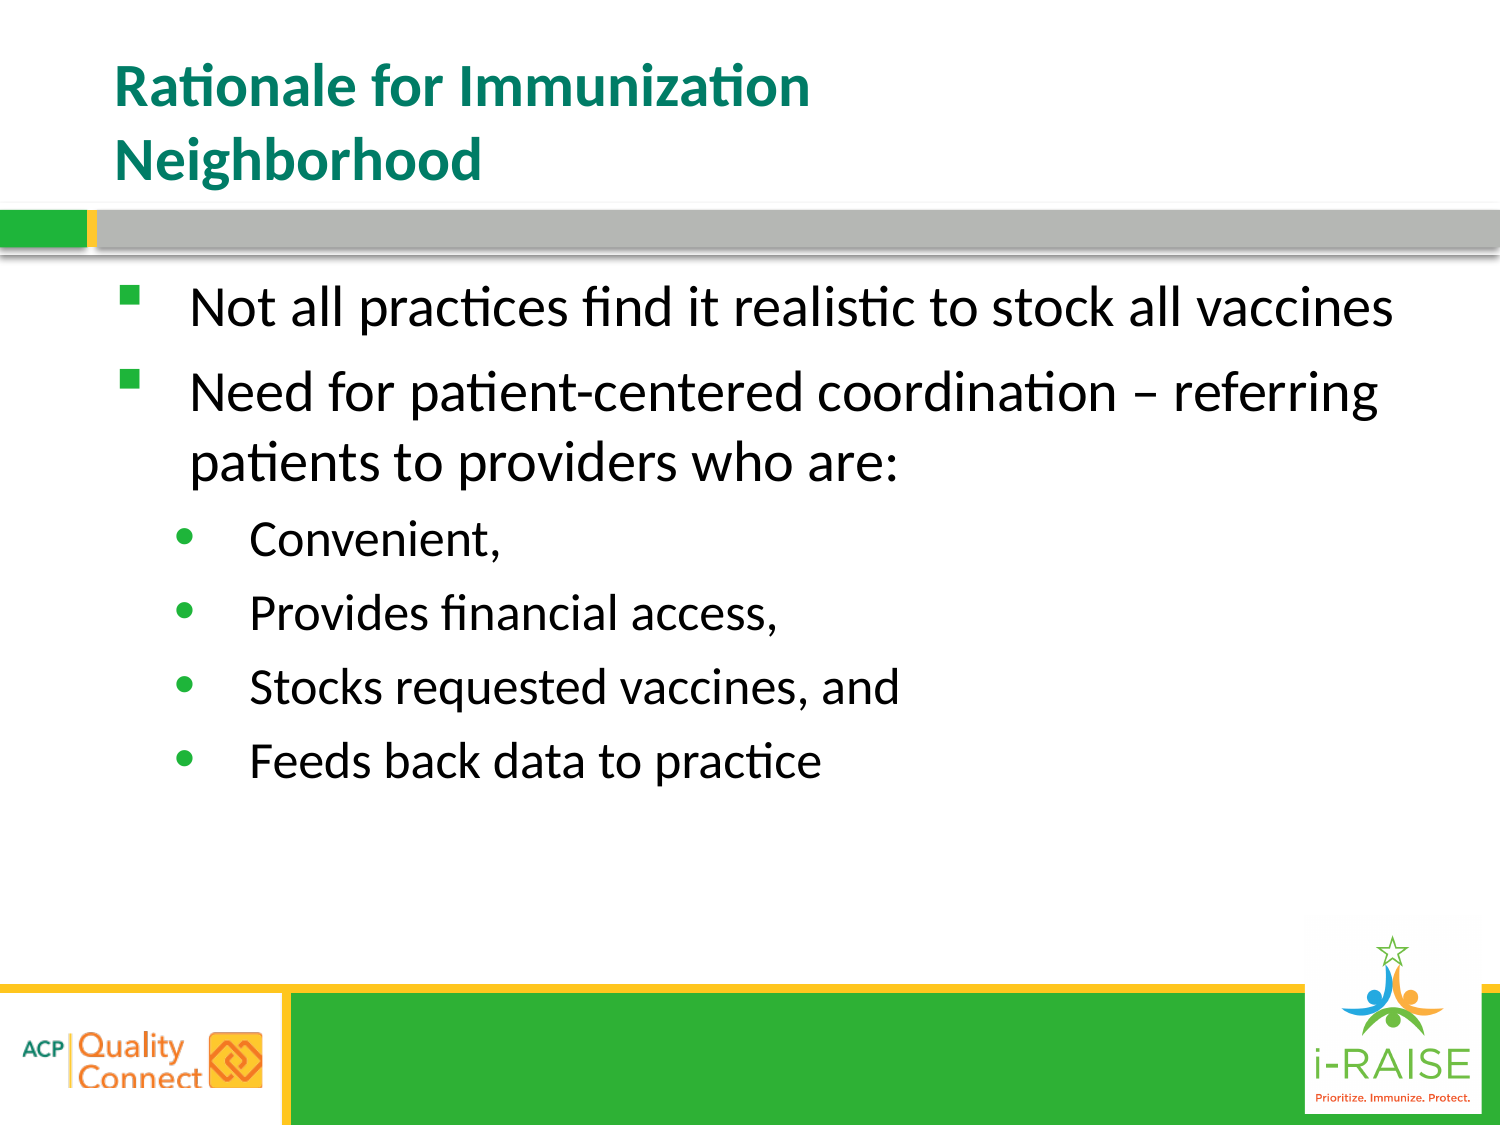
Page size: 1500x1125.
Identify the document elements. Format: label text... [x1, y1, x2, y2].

title Rationale for Immunization Neighborhood [99, 37, 986, 200]
picture [1304, 914, 1482, 1114]
list Not all practices find it realistic to stock all vaccines Need for patient-centered coordination – referring patients to providers who are: Convenient, Provides financial access, Stocks requested vaccines, and Feeds back data to practice [99, 260, 1438, 946]
